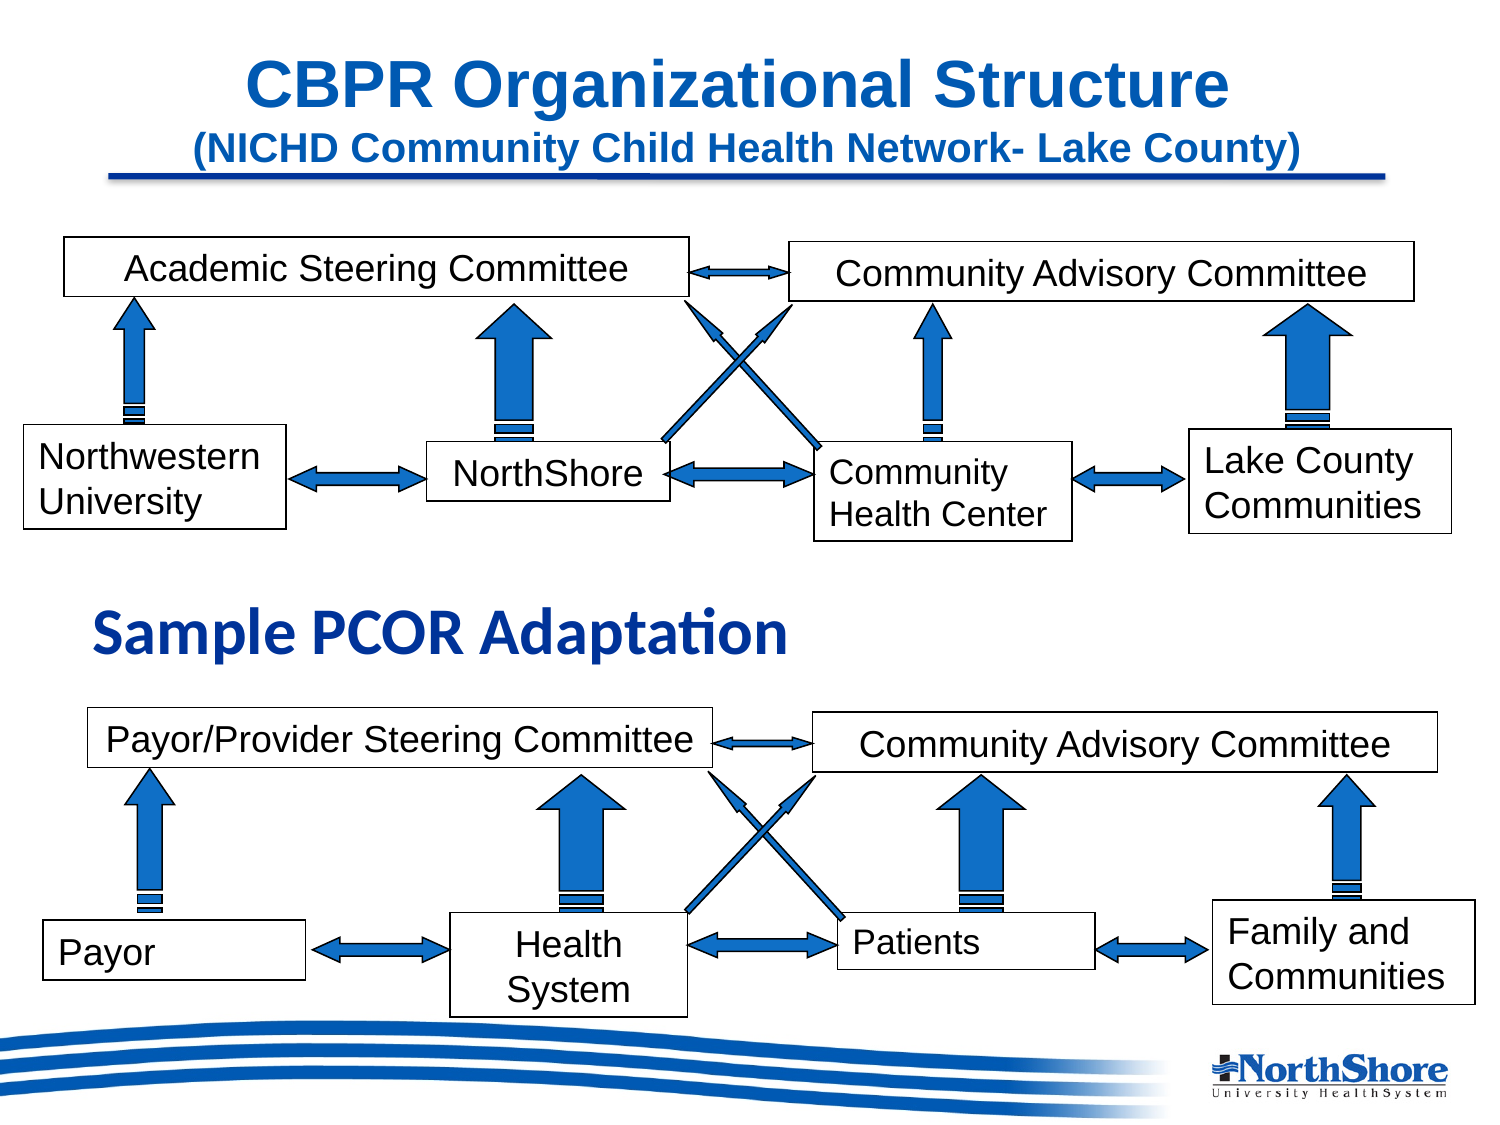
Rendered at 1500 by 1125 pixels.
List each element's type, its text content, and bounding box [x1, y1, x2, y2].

title CBPR Organizational Structure (NICHD Community Child Health Network- Lake County) [43, 42, 1452, 168]
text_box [42, 580, 1489, 1019]
picture [0, 1012, 1500, 1125]
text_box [23, 236, 1452, 543]
